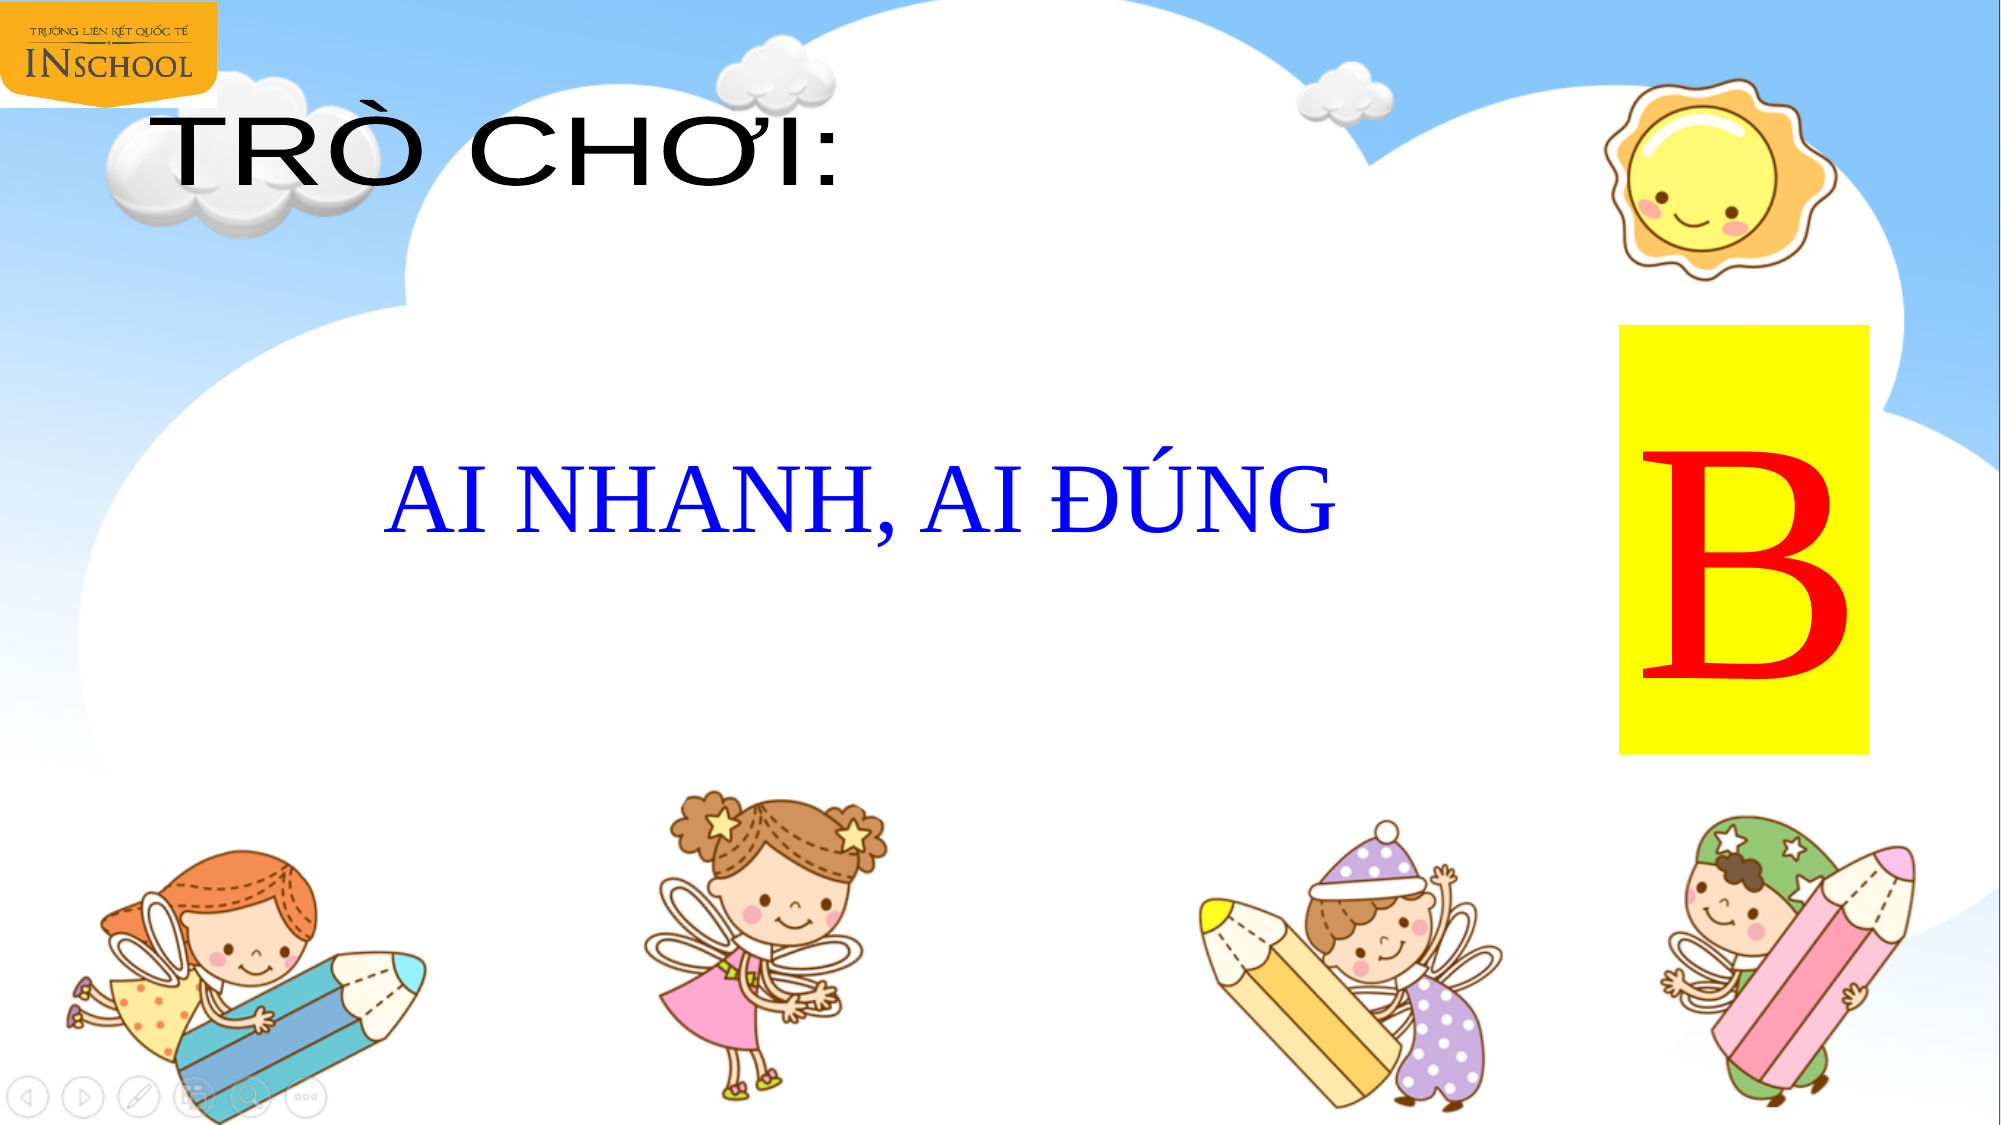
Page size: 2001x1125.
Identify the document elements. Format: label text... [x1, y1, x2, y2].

text_box B [1619, 324, 1870, 755]
text_box AI NHANH, AI ĐÚNG [369, 425, 1500, 560]
picture [0, 0, 2001, 1125]
